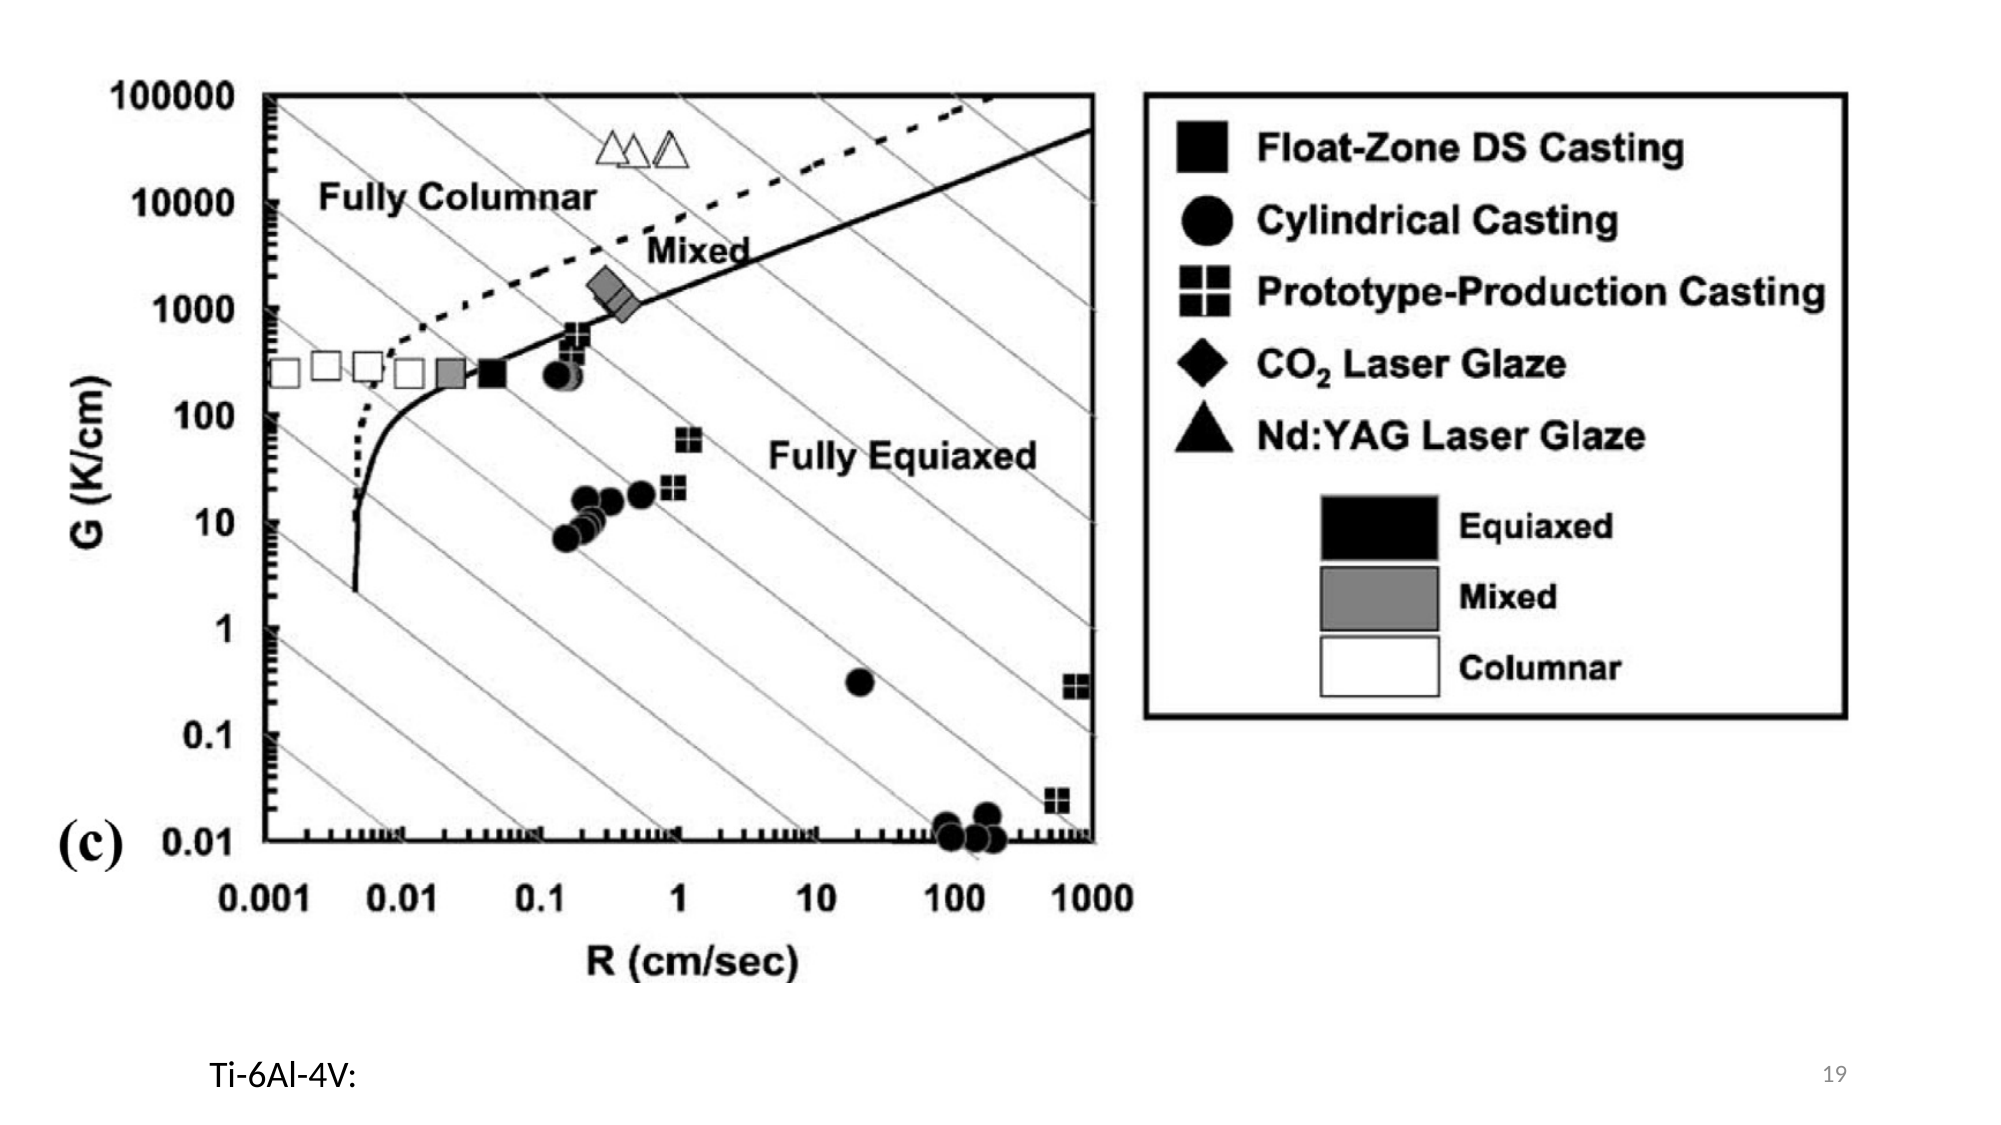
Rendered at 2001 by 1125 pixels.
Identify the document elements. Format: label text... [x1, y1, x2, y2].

picture [0, 75, 1863, 983]
slide_number 19 [1412, 1042, 1863, 1103]
text_box Ti-6Al-4V: [194, 1042, 381, 1103]
